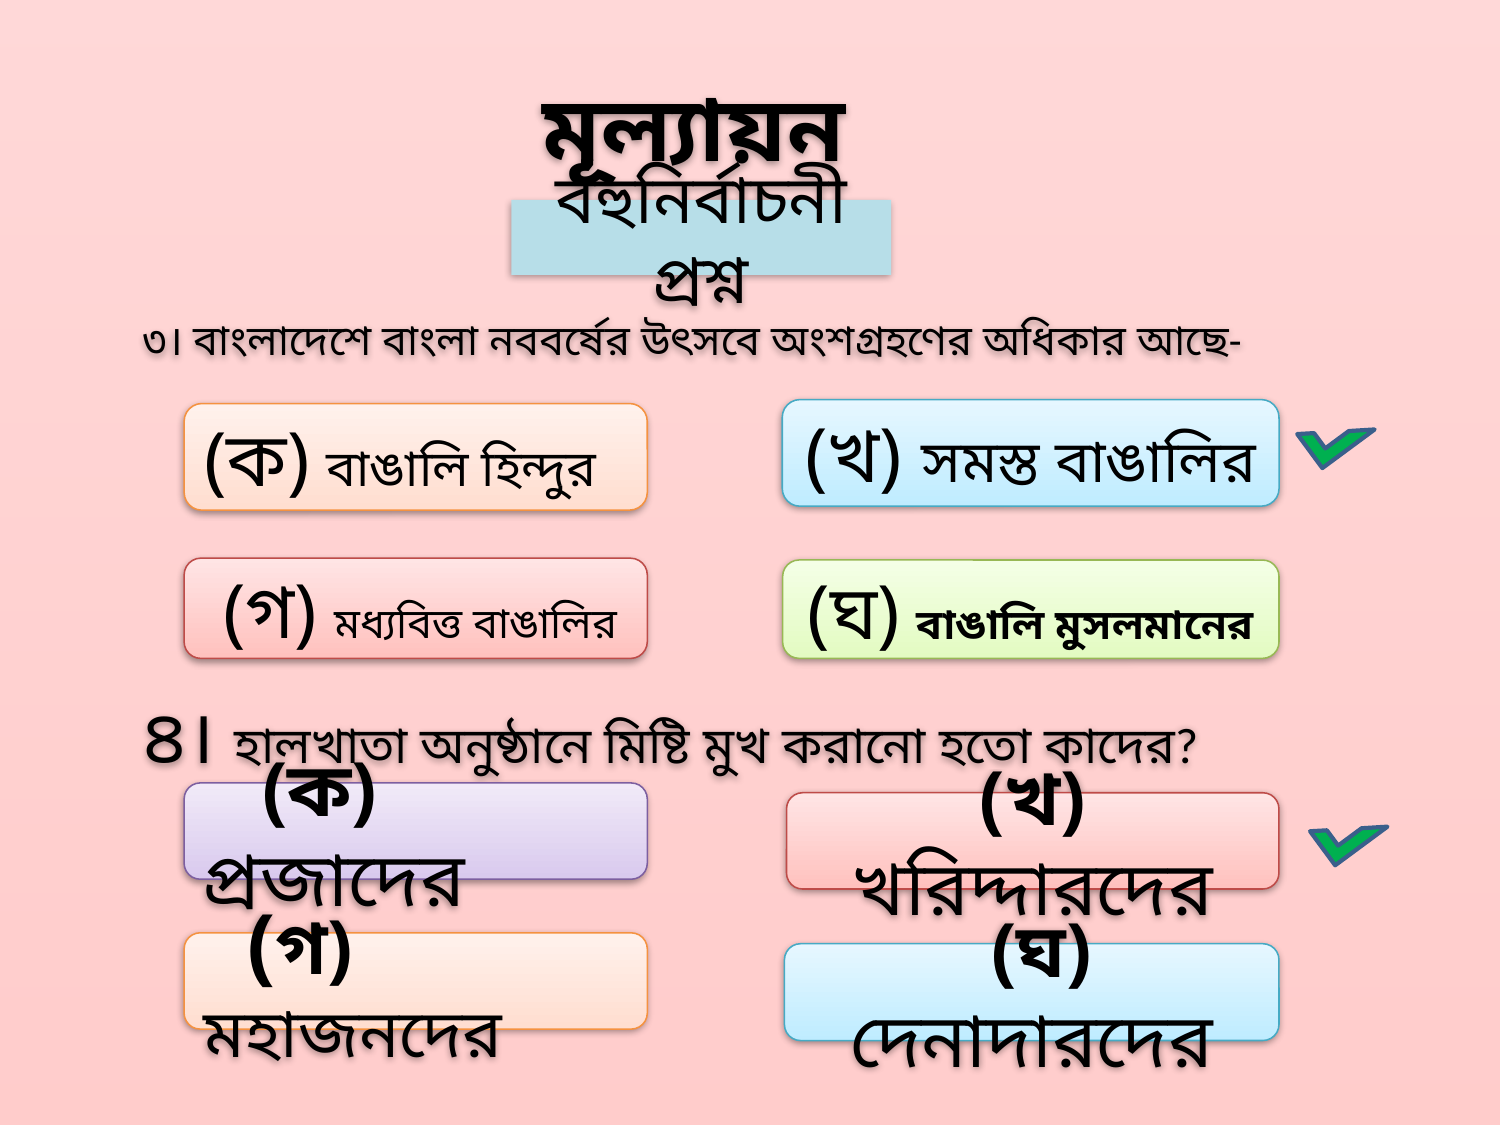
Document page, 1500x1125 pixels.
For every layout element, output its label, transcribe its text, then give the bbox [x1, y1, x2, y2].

text_box বহুনির্বাচনী প্রশ্ন [511, 199, 892, 275]
text_box (ঘ) দেনাদারদের [783, 942, 1280, 1042]
text_box ৪। হালখাতা অনুষ্ঠানে মিষ্টি মুখ করানো হতো কাদের? [127, 683, 1367, 783]
text_box (খ) খরিদ্দারদের [785, 791, 1280, 890]
text_box (ঘ) বাঙালি মুসলমানের [781, 559, 1280, 660]
text_box (ক) বাঙালি হিন্দুর [183, 402, 649, 511]
text_box (গ) মধ্যবিত্ত বাঙালির [183, 557, 649, 660]
text_box ৩। বাংলাদেশে বাংলা নববর্ষের উৎসবে অংশগ্রহণের অধিকার আছে- [127, 284, 1325, 394]
text_box (খ) সমস্ত বাঙালির [781, 398, 1280, 507]
text_box (ক) প্রজাদের [183, 782, 649, 880]
text_box মূল্যায়ন [338, 62, 1051, 213]
text_box (গ) মহাজনদের [183, 932, 649, 1030]
text_box [1295, 427, 1377, 471]
text_box [1308, 824, 1390, 868]
